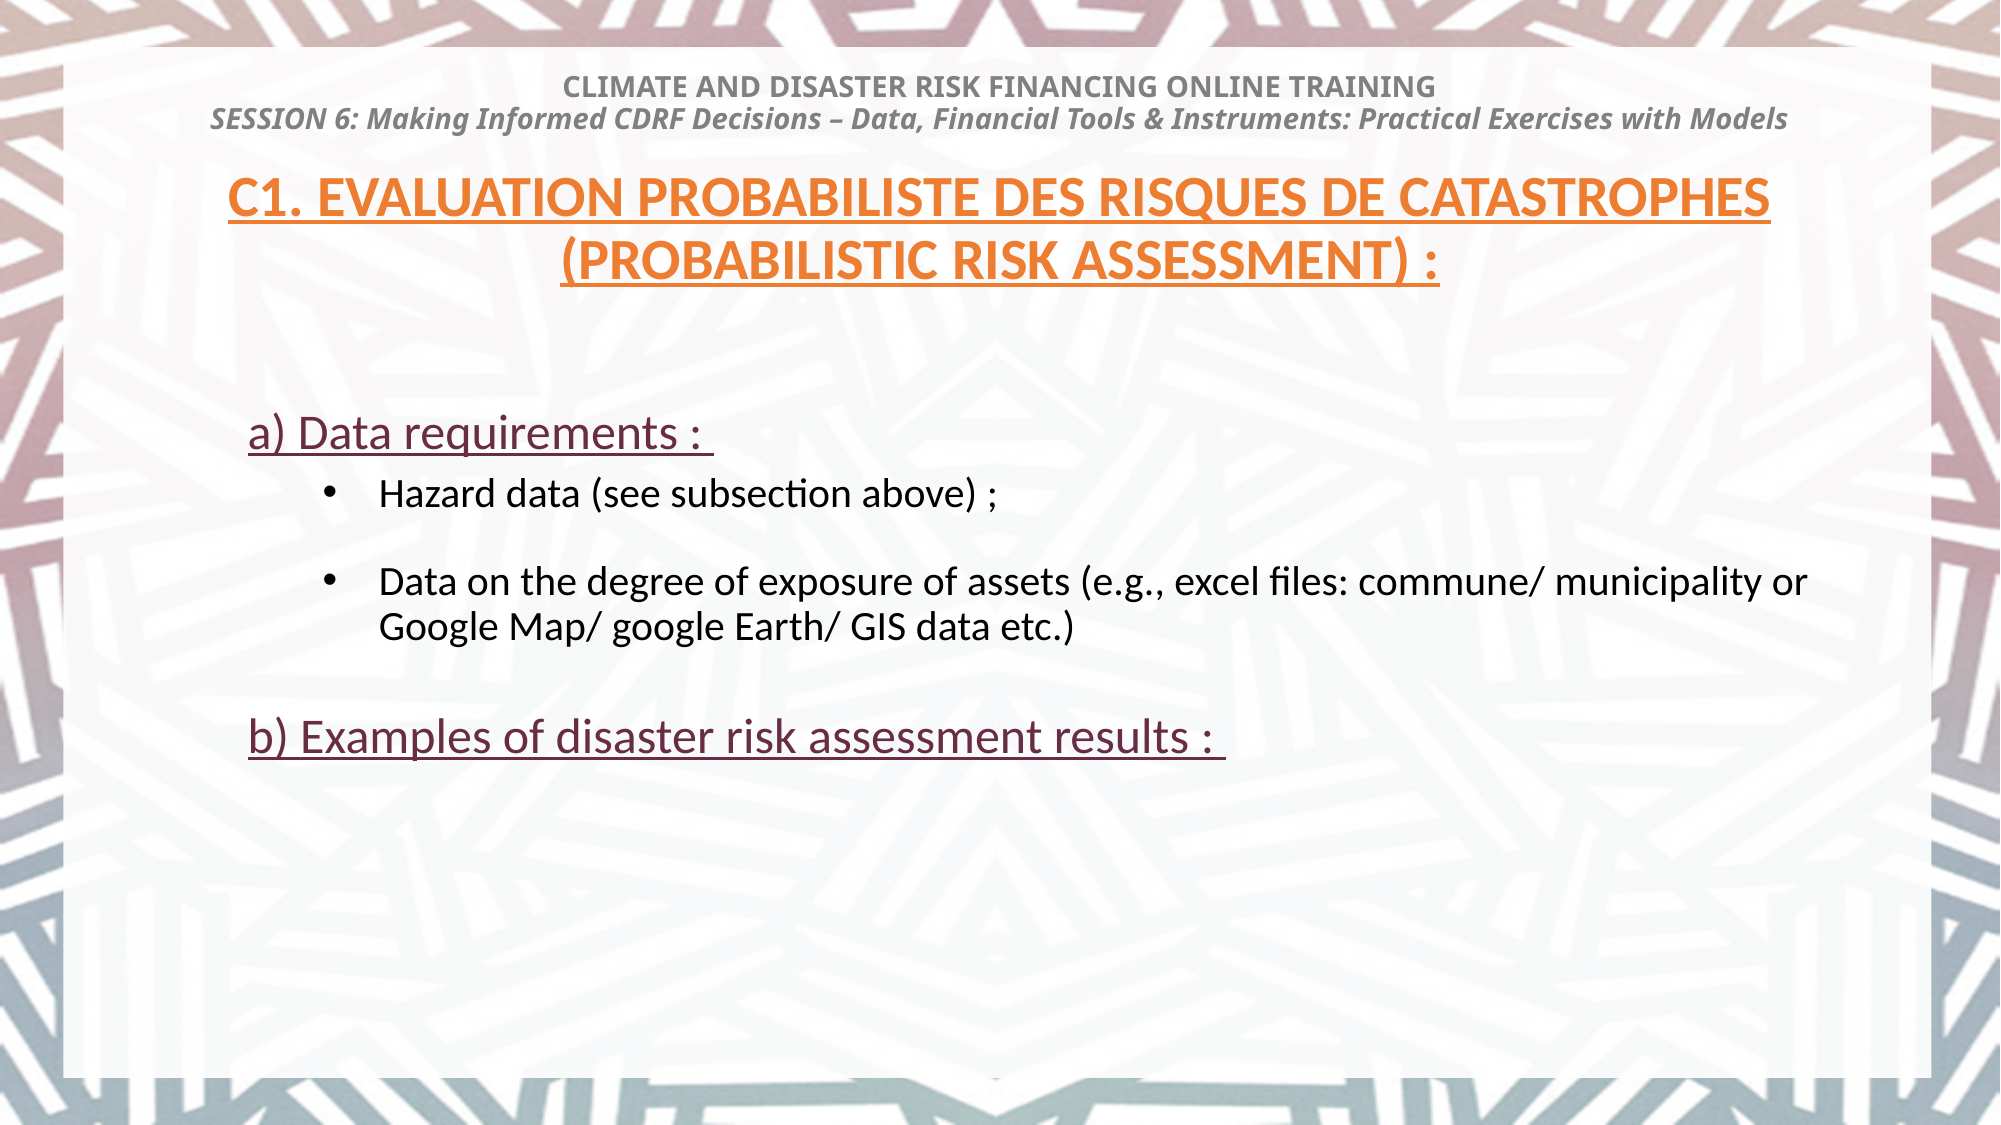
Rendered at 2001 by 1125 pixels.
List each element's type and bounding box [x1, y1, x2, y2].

text_box [0, 0, 2000, 1125]
